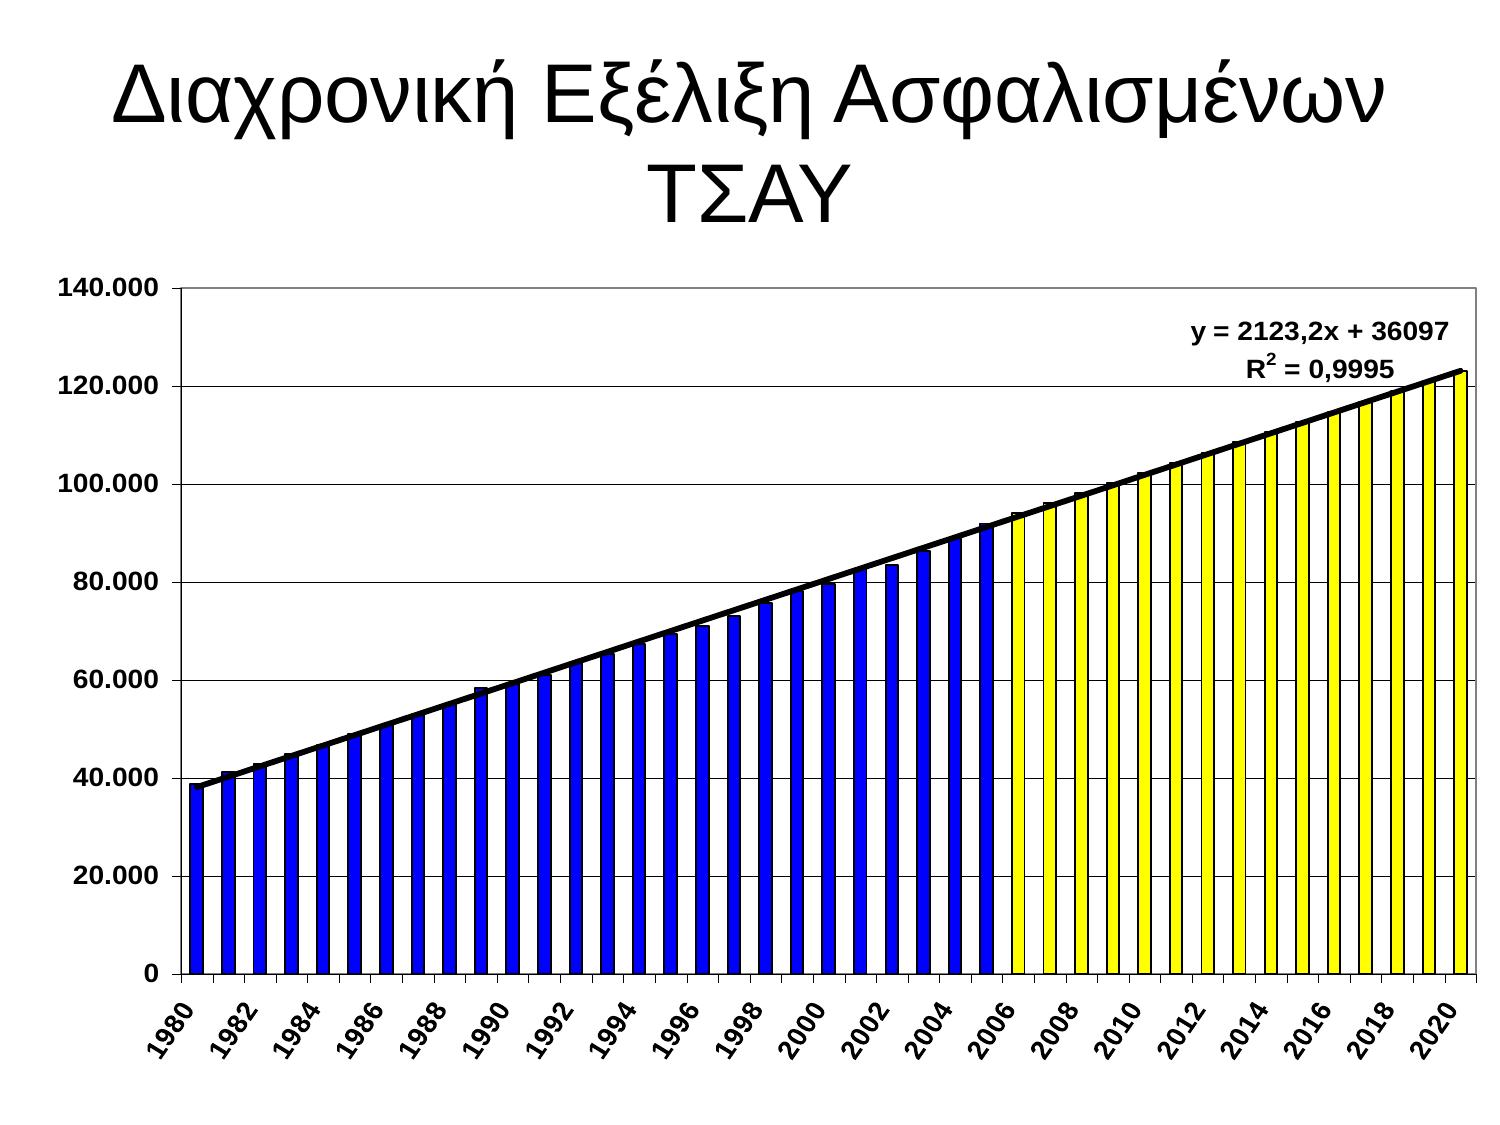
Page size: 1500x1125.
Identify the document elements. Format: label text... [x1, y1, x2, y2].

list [29, 243, 1500, 1093]
title Διαχρονική Εξέλιξη Ασφαλισμένων ΤΣΑΥ [74, 44, 1426, 233]
